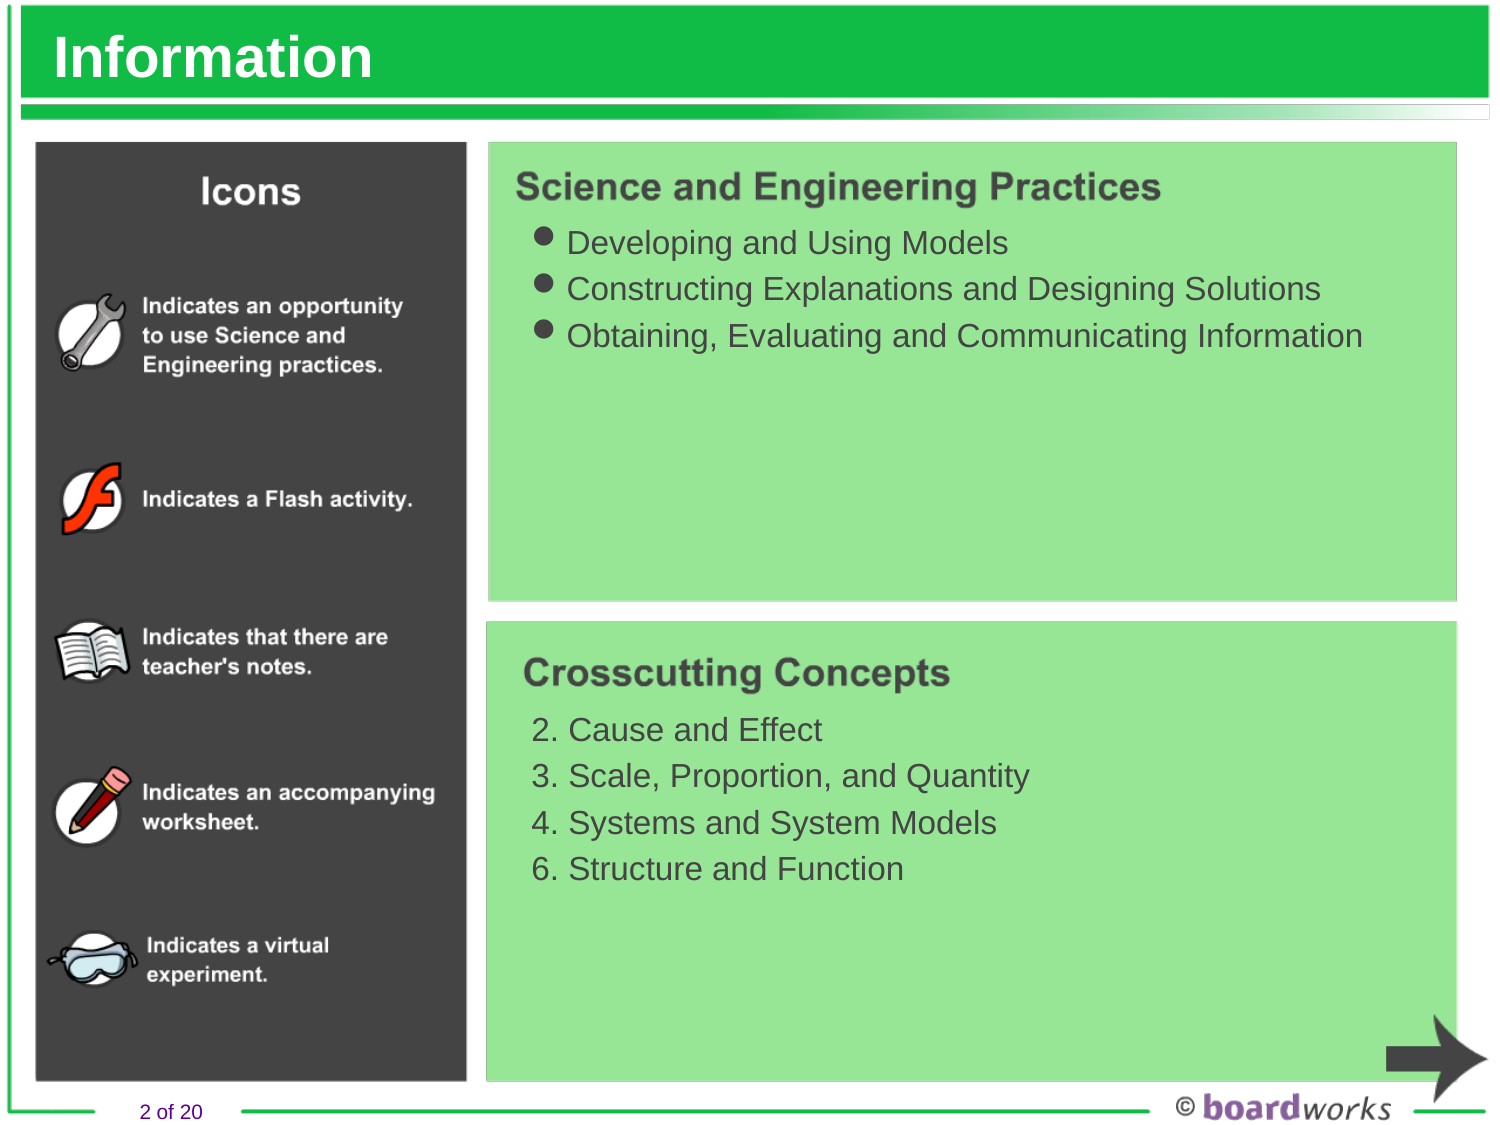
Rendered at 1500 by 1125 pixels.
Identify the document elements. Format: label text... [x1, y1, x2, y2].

picture [0, 0, 1500, 1125]
list 2. Cause and Effect 3. Scale, Proportion, and Quantity 4. Systems and System Models 6. Structure and Function [516, 700, 1454, 1088]
list Developing and Using Models Constructing Explanations and Designing Solutions Obtaining, Evaluating and Communicating Information [516, 213, 1454, 604]
title Information [38, 8, 1308, 100]
